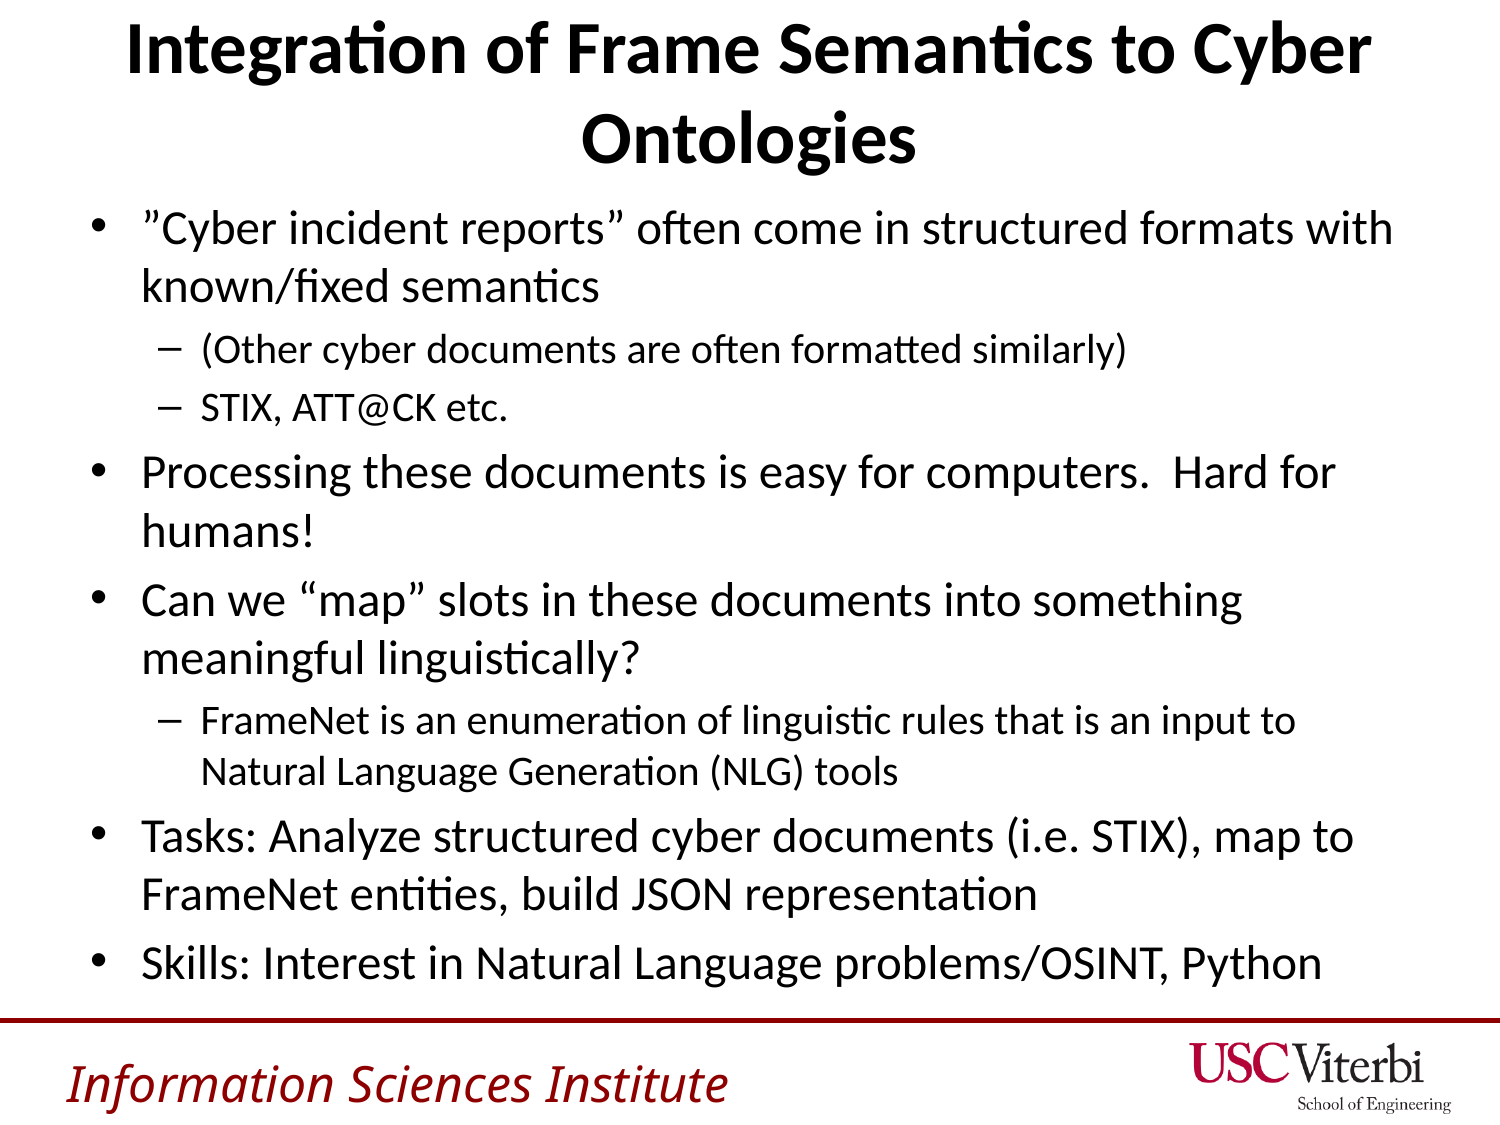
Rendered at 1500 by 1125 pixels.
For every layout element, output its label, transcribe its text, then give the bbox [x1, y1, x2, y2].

list ”Cyber incident reports” often come in structured formats with known/fixed semantics (Other cyber documents are often formatted similarly) STIX, ATT@CK etc. Processing these documents is easy for computers. Hard for humans! Can we “map” slots in these documents into something meaningful linguistically? FrameNet is an enumeration of linguistic rules that is an input to Natural Language Generation (NLG) tools Tasks: Analyze structured cyber documents (i.e. STIX), map to FrameNet entities, build JSON representation Skills: Interest in Natural Language problems/OSINT, Python [75, 187, 1426, 1005]
title Integration of Frame Semantics to Cyber Ontologies [75, 36, 1425, 141]
